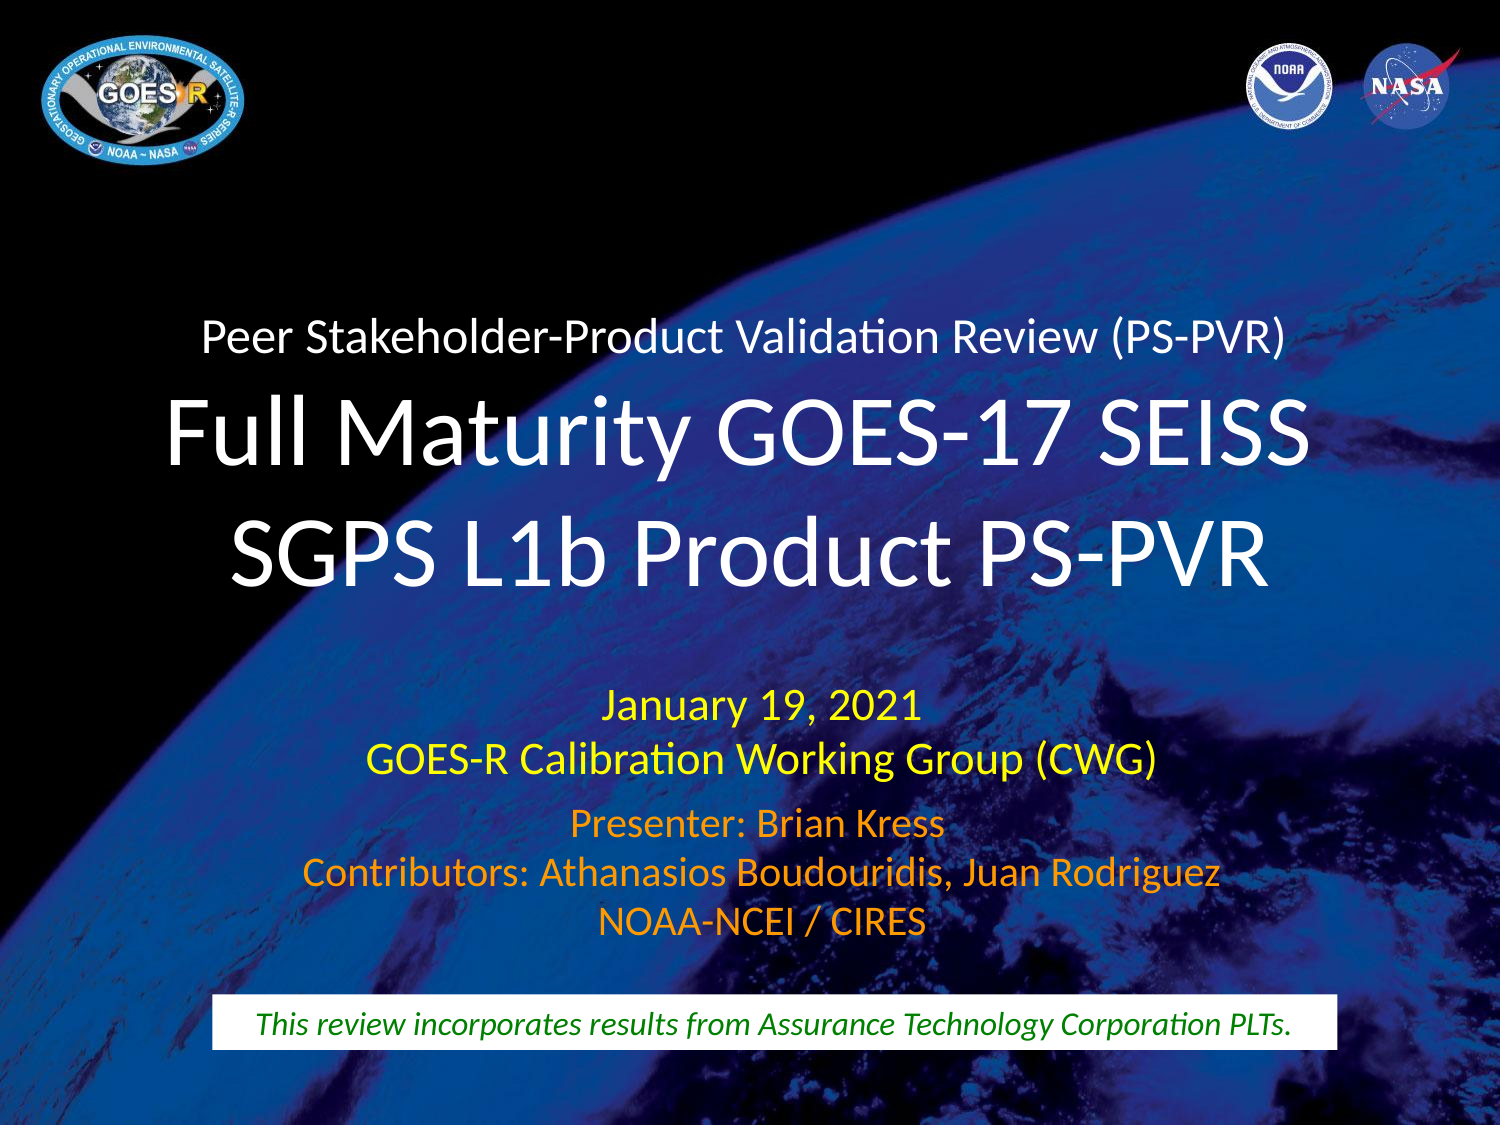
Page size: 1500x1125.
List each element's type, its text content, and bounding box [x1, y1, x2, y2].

text_box This review incorporates results from Assurance Technology Corporation PLTs. [212, 994, 1338, 1050]
title Peer Stakeholder-Product Validation Review (PS-PVR) Full Maturity GOES-17 SEISS SGPS L1b Product PS-PVR [112, 310, 1388, 600]
picture [0, 0, 1500, 1125]
subtitle January 19, 2021 GOES-R Calibration Working Group (CWG) Presenter: Brian Kress Contributors: Athanasios Boudouridis, Juan Rodriguez NOAA-NCEI / CIRES [99, 611, 1425, 1012]
